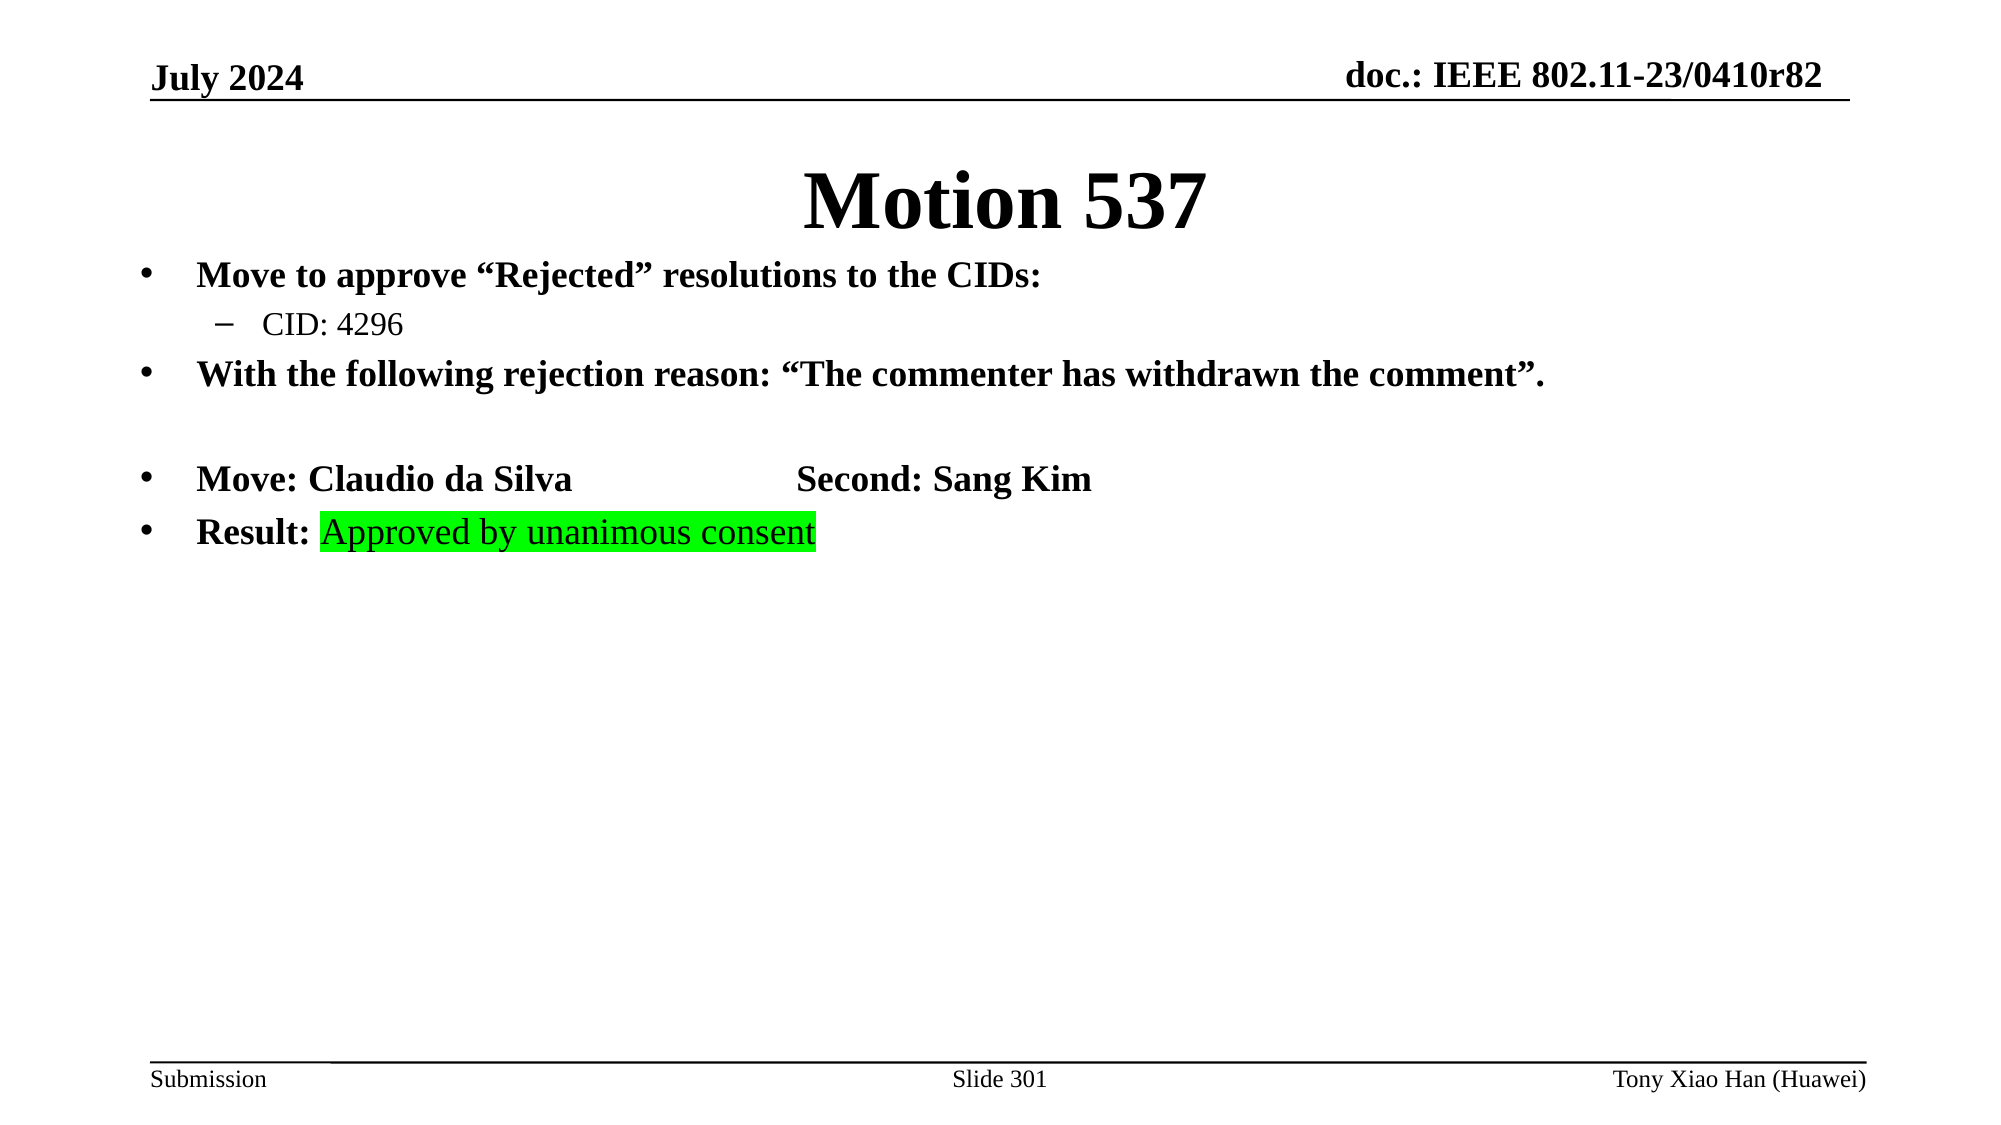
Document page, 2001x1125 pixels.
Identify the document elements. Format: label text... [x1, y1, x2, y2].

text_box Motion 537 [368, 137, 1644, 212]
text_box Move to approve “Rejected” resolutions to the CIDs: CID: 4296 With the following rejection reason: “The commenter has withdrawn the comment”. Move: Claudio da Silva Second: Sang Kim Result: Approved by unanimous consent [125, 212, 1888, 988]
